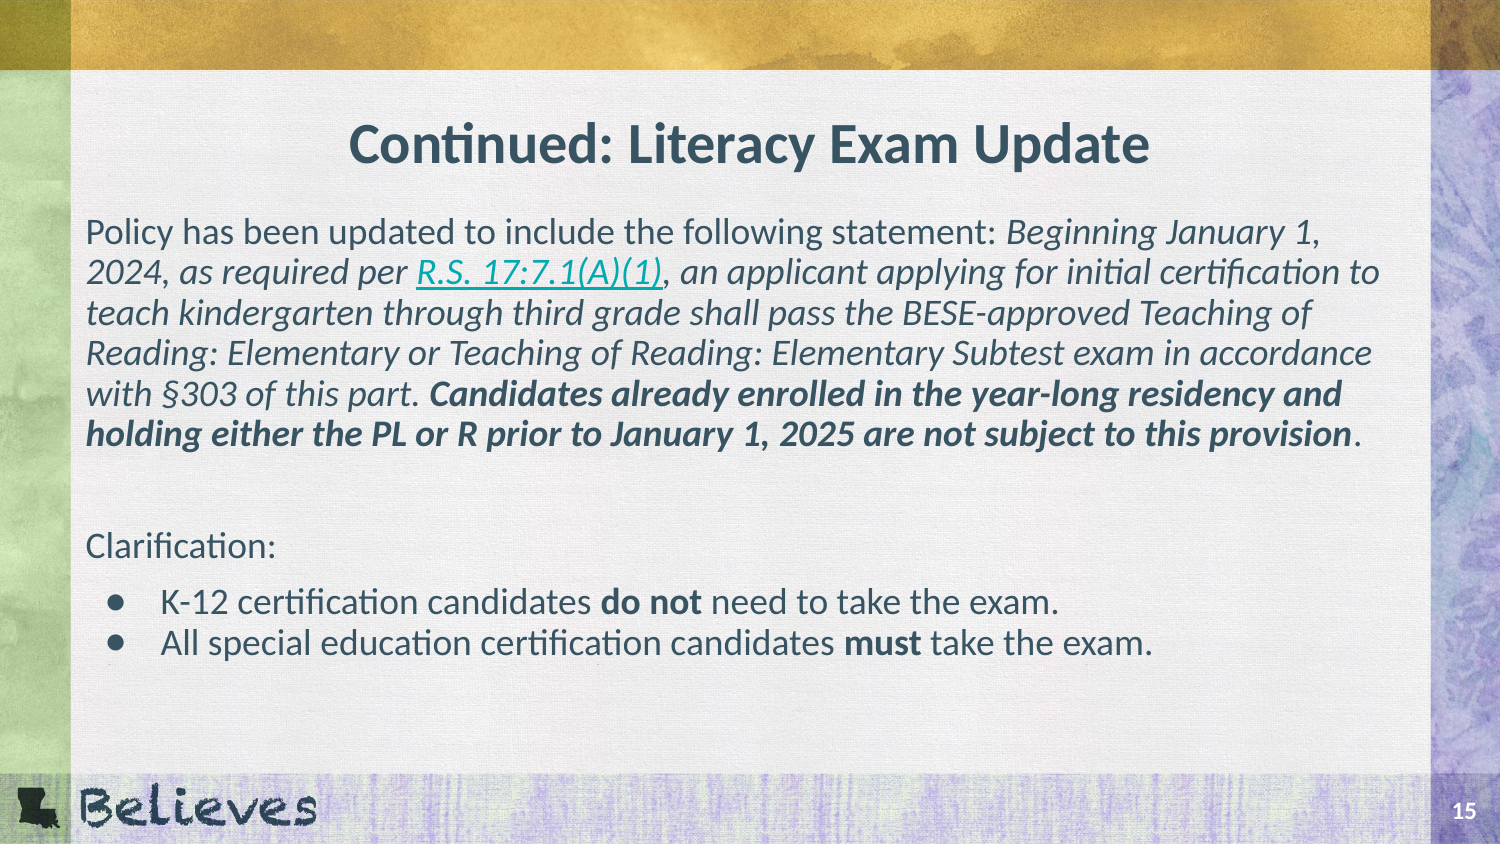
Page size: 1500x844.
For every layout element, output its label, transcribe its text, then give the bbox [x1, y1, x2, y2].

list Policy has been updated to include the following statement: Beginning January 1, 2024, as required per R.S. 17:7.1(A)(1), an applicant applying for initial certification to teach kindergarten through third grade shall pass the BESE-approved Teaching of Reading: Elementary or Teaching of Reading: Elementary Subtest exam in accordance with §303 of this part. Candidates already enrolled in the year-long residency and holding either the PL or R prior to January 1, 2025 are not subject to this provision. Clarification: K-12 certification candidates do not need to take the exam. All special education certification candidates must take the exam. [70, 196, 1430, 749]
picture [0, 0, 1500, 844]
title Continued: Literacy Exam Update [70, 69, 1430, 196]
